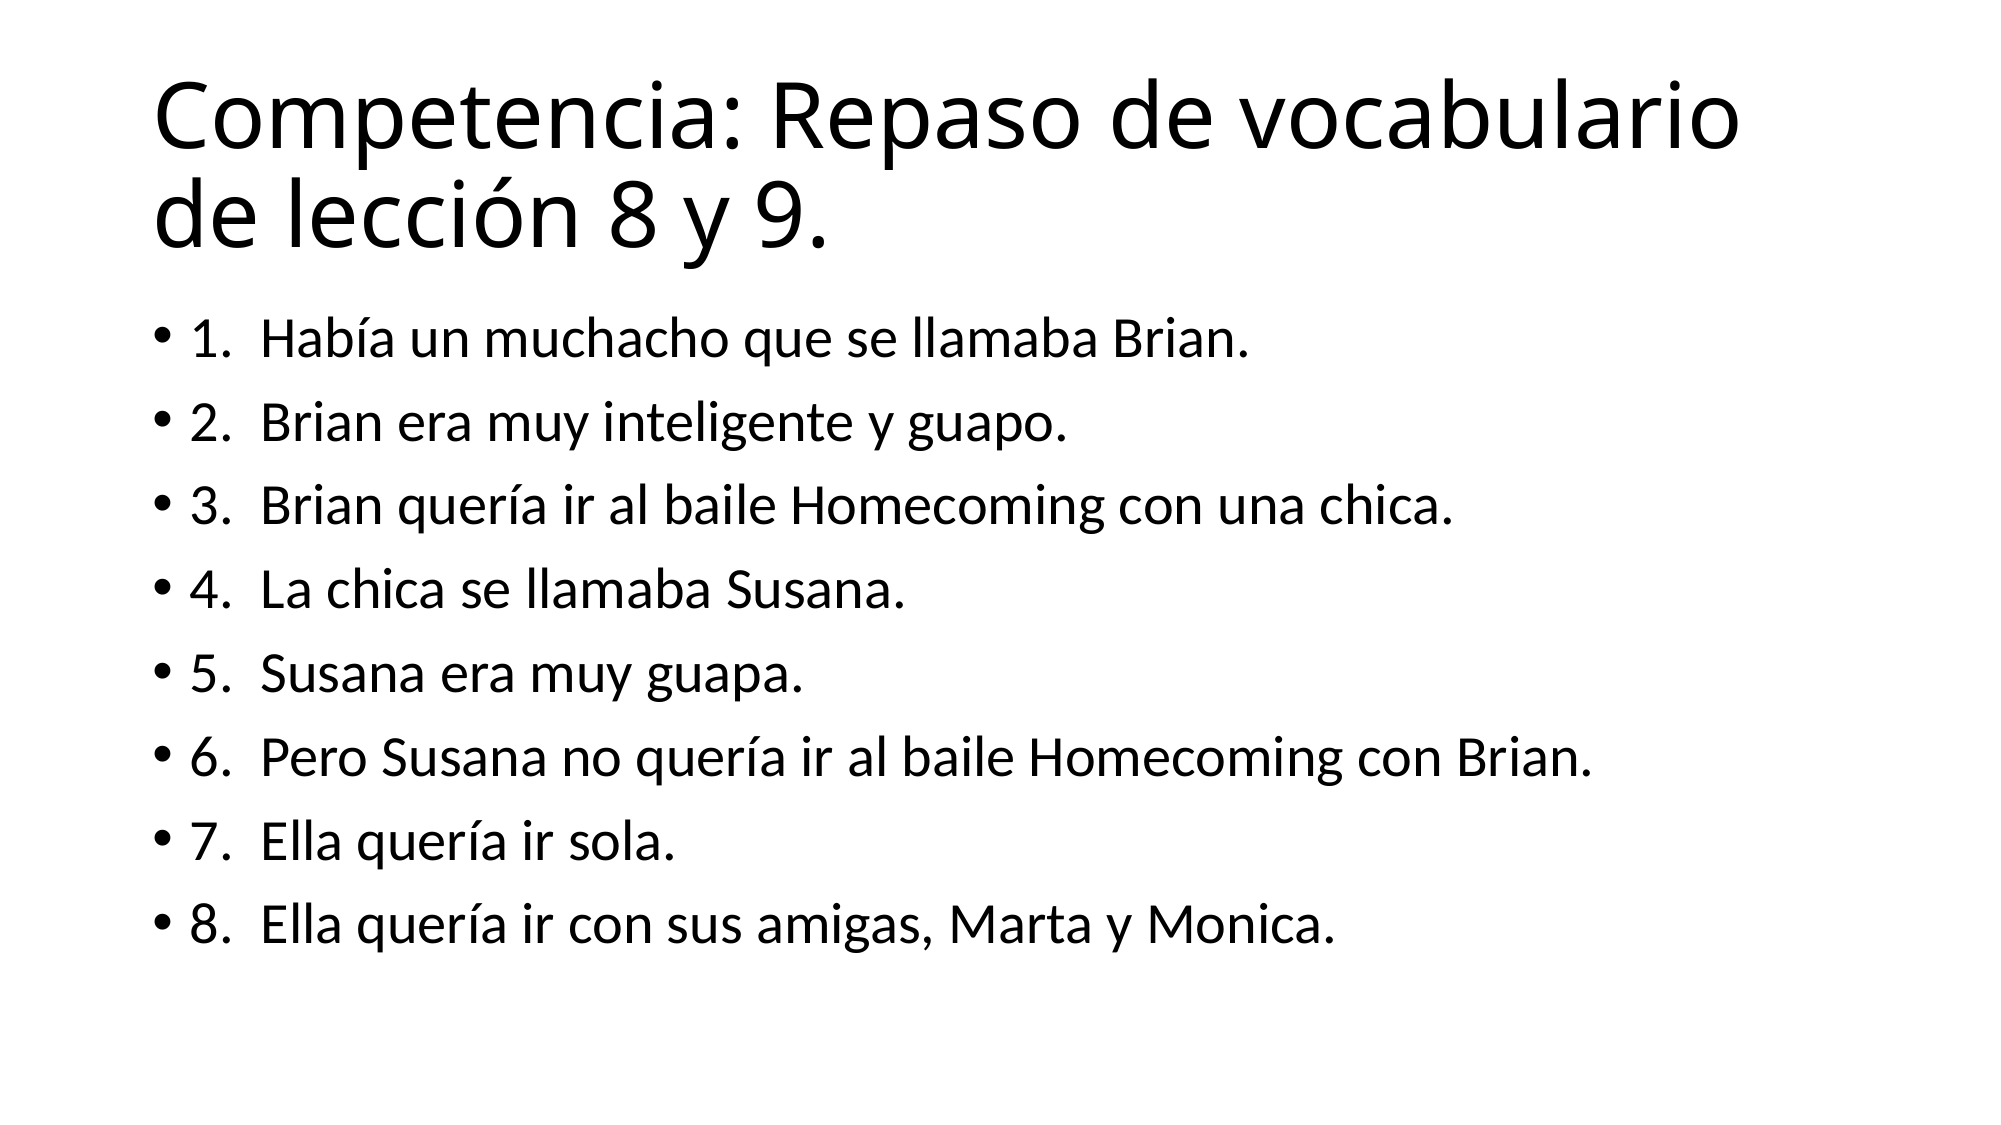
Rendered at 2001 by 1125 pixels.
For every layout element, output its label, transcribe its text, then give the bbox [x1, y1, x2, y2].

title Competencia: Repaso de vocabulario de lección 8 y 9. [137, 59, 1863, 278]
list 1. Había un muchacho que se llamaba Brian. 2. Brian era muy inteligente y guapo. 3. Brian quería ir al baile Homecoming con una chica. 4. La chica se llamaba Susana. 5. Susana era muy guapa. 6. Pero Susana no quería ir al baile Homecoming con Brian. 7. Ella quería ir sola. 8. Ella quería ir con sus amigas, Marta y Monica. [137, 299, 1863, 1014]
